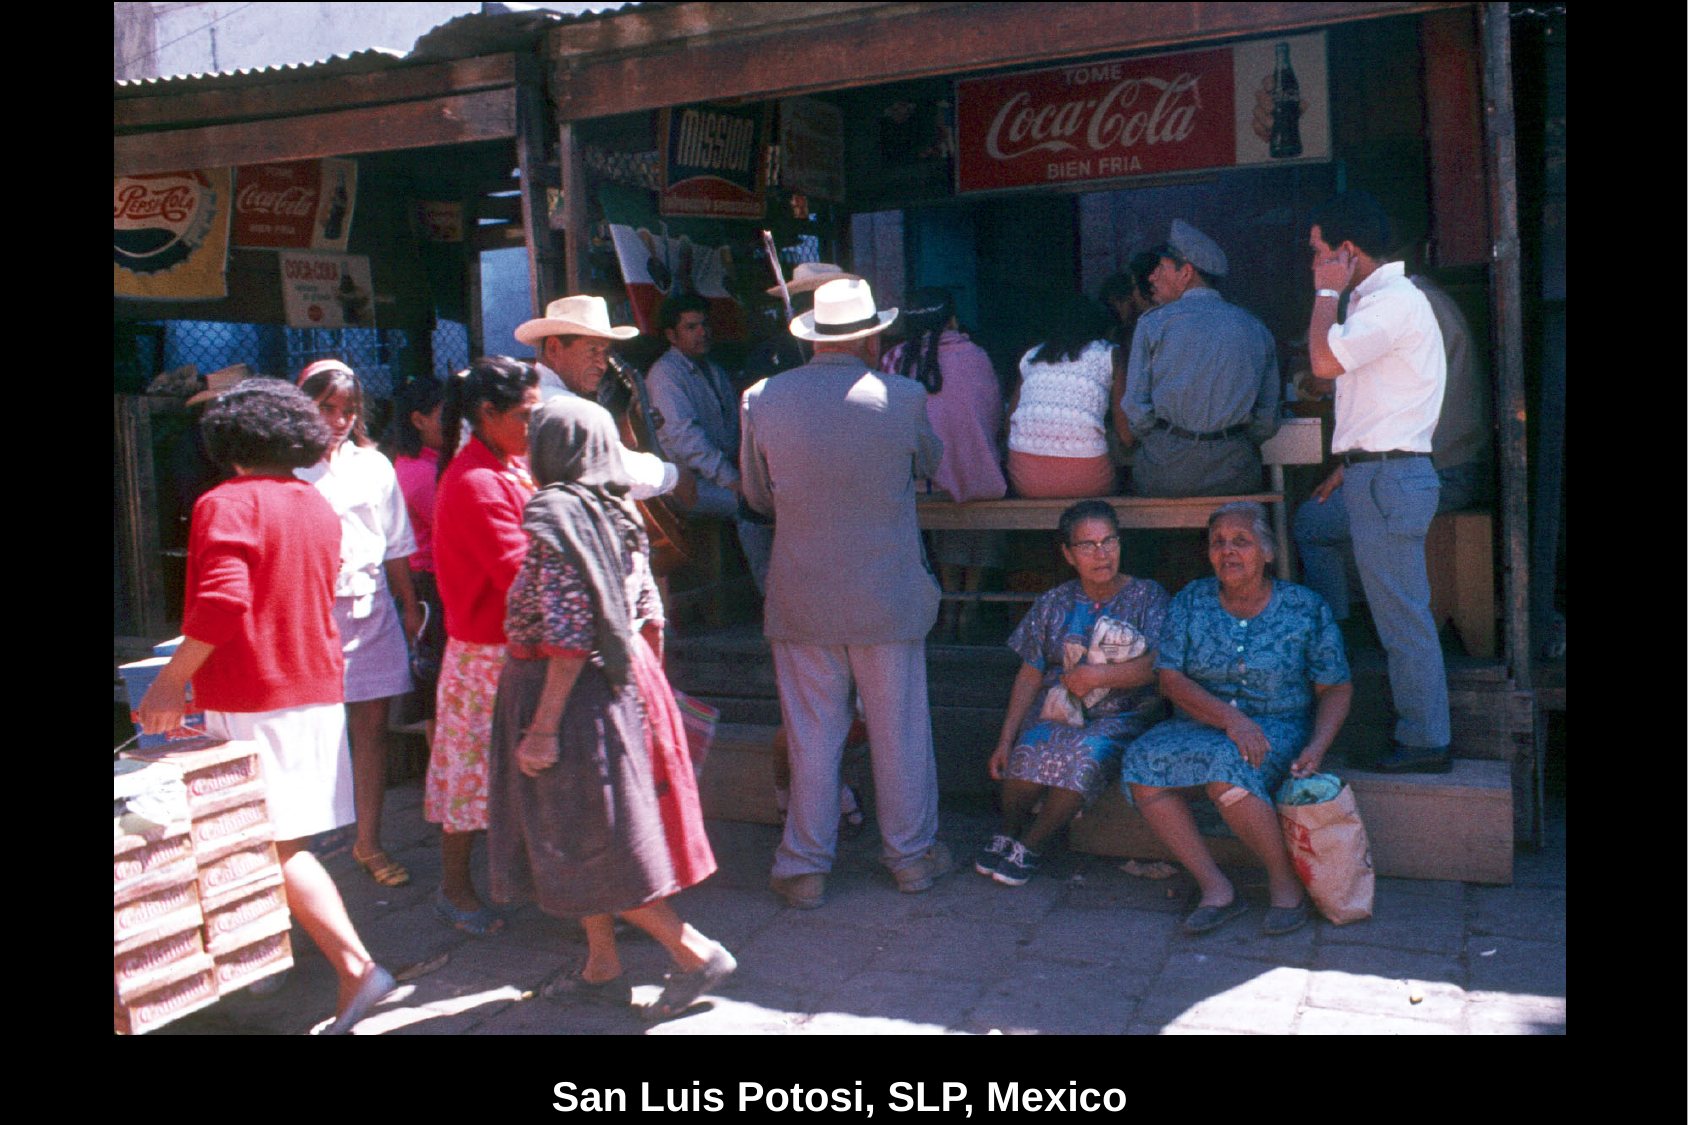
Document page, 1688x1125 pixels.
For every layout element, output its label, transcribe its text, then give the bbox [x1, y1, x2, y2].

picture [114, 2, 1566, 1035]
text_box San Luis Potosi, SLP, Mexico [536, 1062, 1143, 1125]
